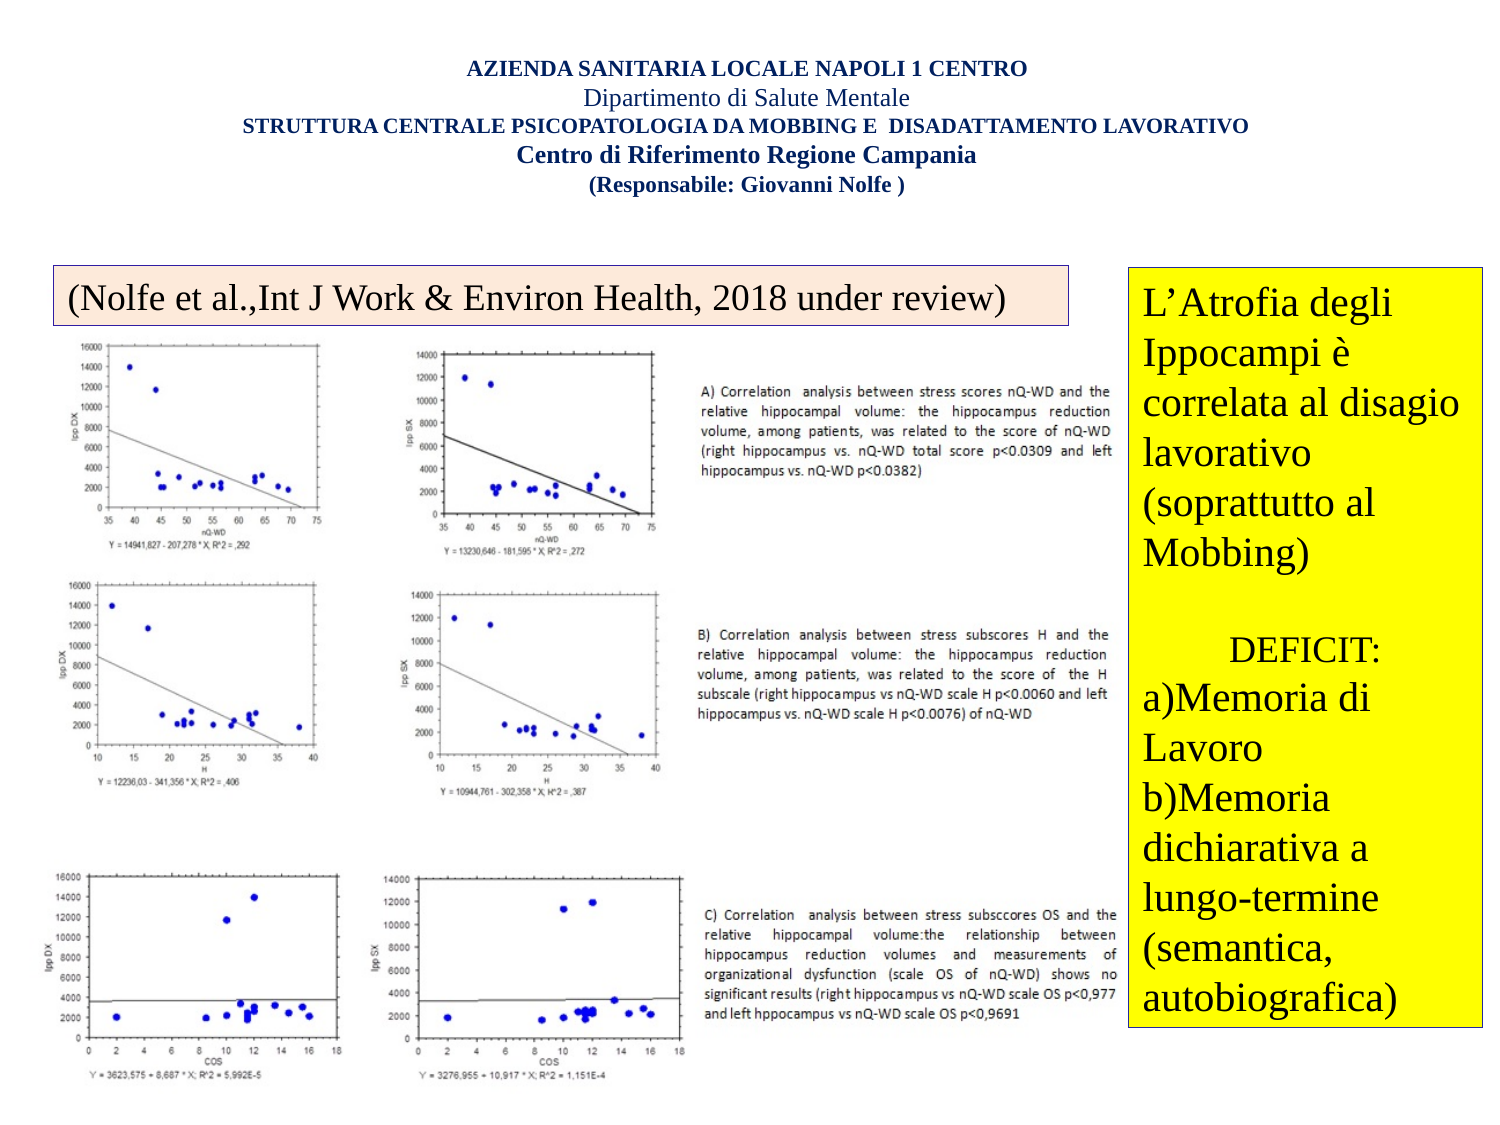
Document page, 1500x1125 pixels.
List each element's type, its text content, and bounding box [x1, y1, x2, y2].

text_box L’Atrofia degli Ippocampi è correlata al disagio lavorativo (soprattutto al Mobbing) DEFICIT: a)Memoria di Lavoro b)Memoria dichiarativa a lungo-termine (semantica, autobiografica) [1129, 267, 1483, 1028]
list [29, 266, 1129, 1095]
title AZIENDA SANITARIA LOCALE NAPOLI 1 CENTRO Dipartimento di Salute Mentale STRUTTURA CENTRALE PSICOPATOLOGIA DA MOBBING E DISADATTAMENTO LAVORATIVO Centro di Riferimento Regione Campania (Responsabile: Giovanni Nolfe ) [0, 45, 1500, 233]
